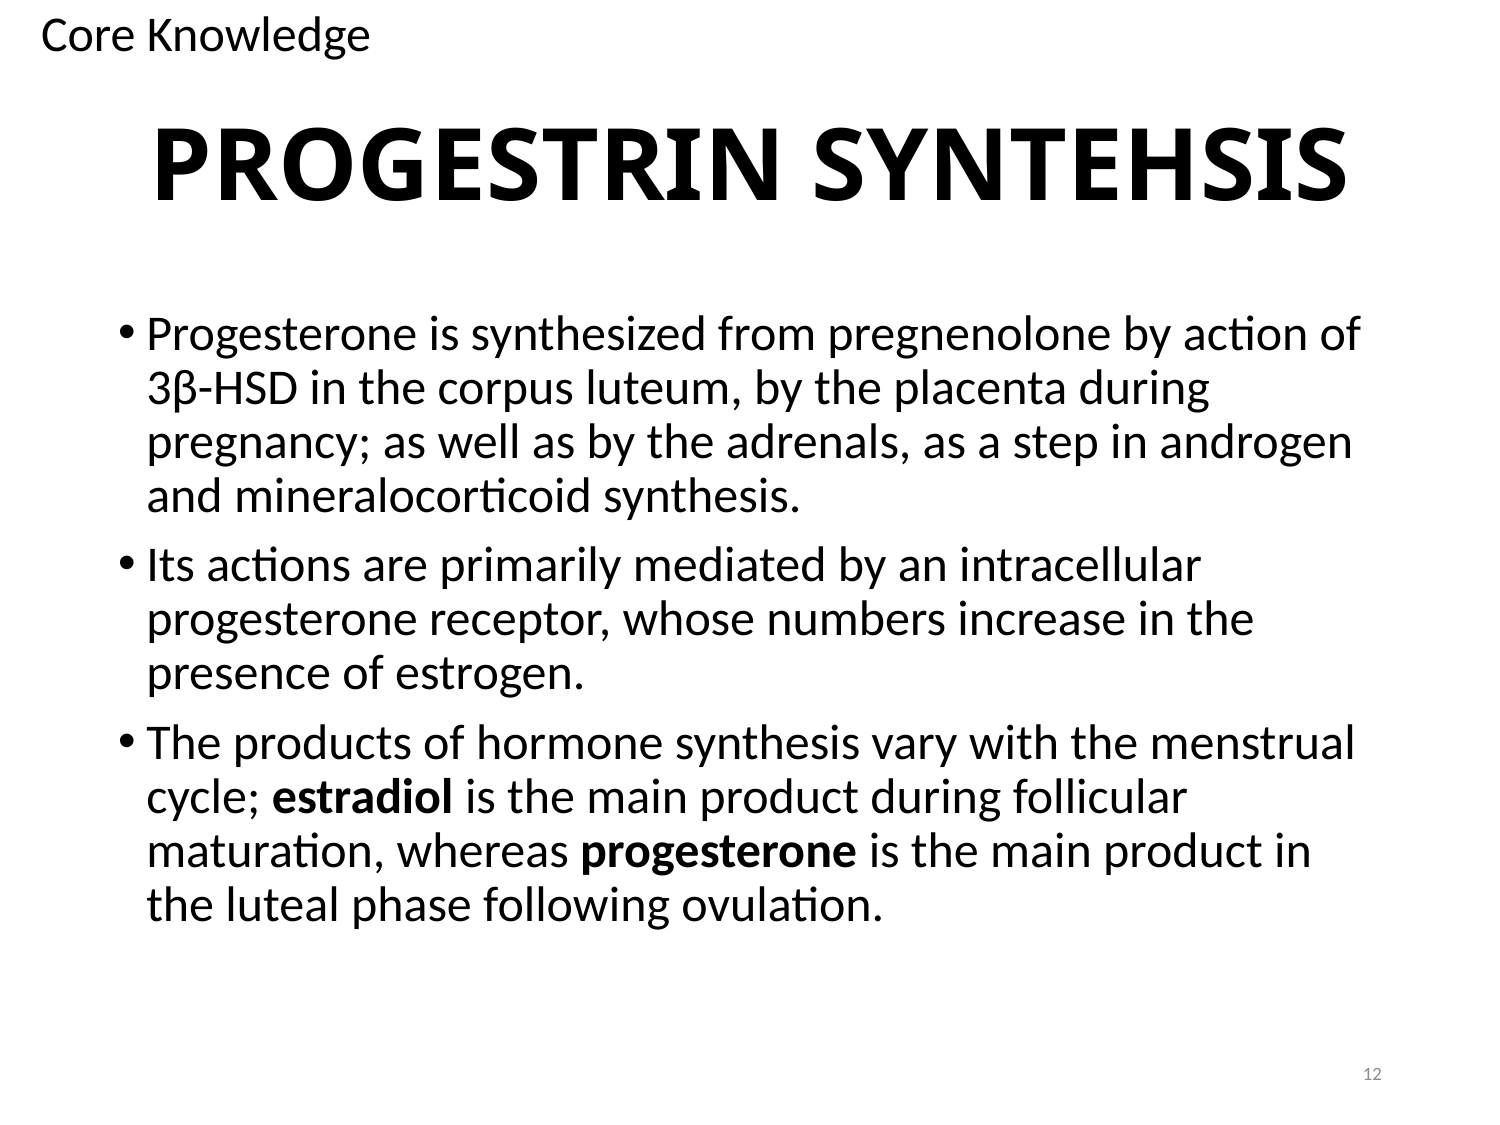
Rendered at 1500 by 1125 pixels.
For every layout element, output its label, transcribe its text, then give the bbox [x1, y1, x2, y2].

footer Core Knowledge [24, 12, 388, 73]
title PROGESTRIN SYNTEHSIS [103, 59, 1397, 278]
slide_number 12 [1059, 1042, 1397, 1103]
list Progesterone is synthesized from pregnenolone by action of 3β-HSD in the corpus luteum, by the placenta during pregnancy; as well as by the adrenals, as a step in androgen and mineralocorticoid synthesis. Its actions are primarily mediated by an intracellular progesterone receptor, whose numbers increase in the presence of estrogen. The products of hormone synthesis vary with the menstrual cycle; estradiol is the main product during follicular maturation, whereas progesterone is the main product in the luteal phase following ovulation. [103, 299, 1397, 1014]
